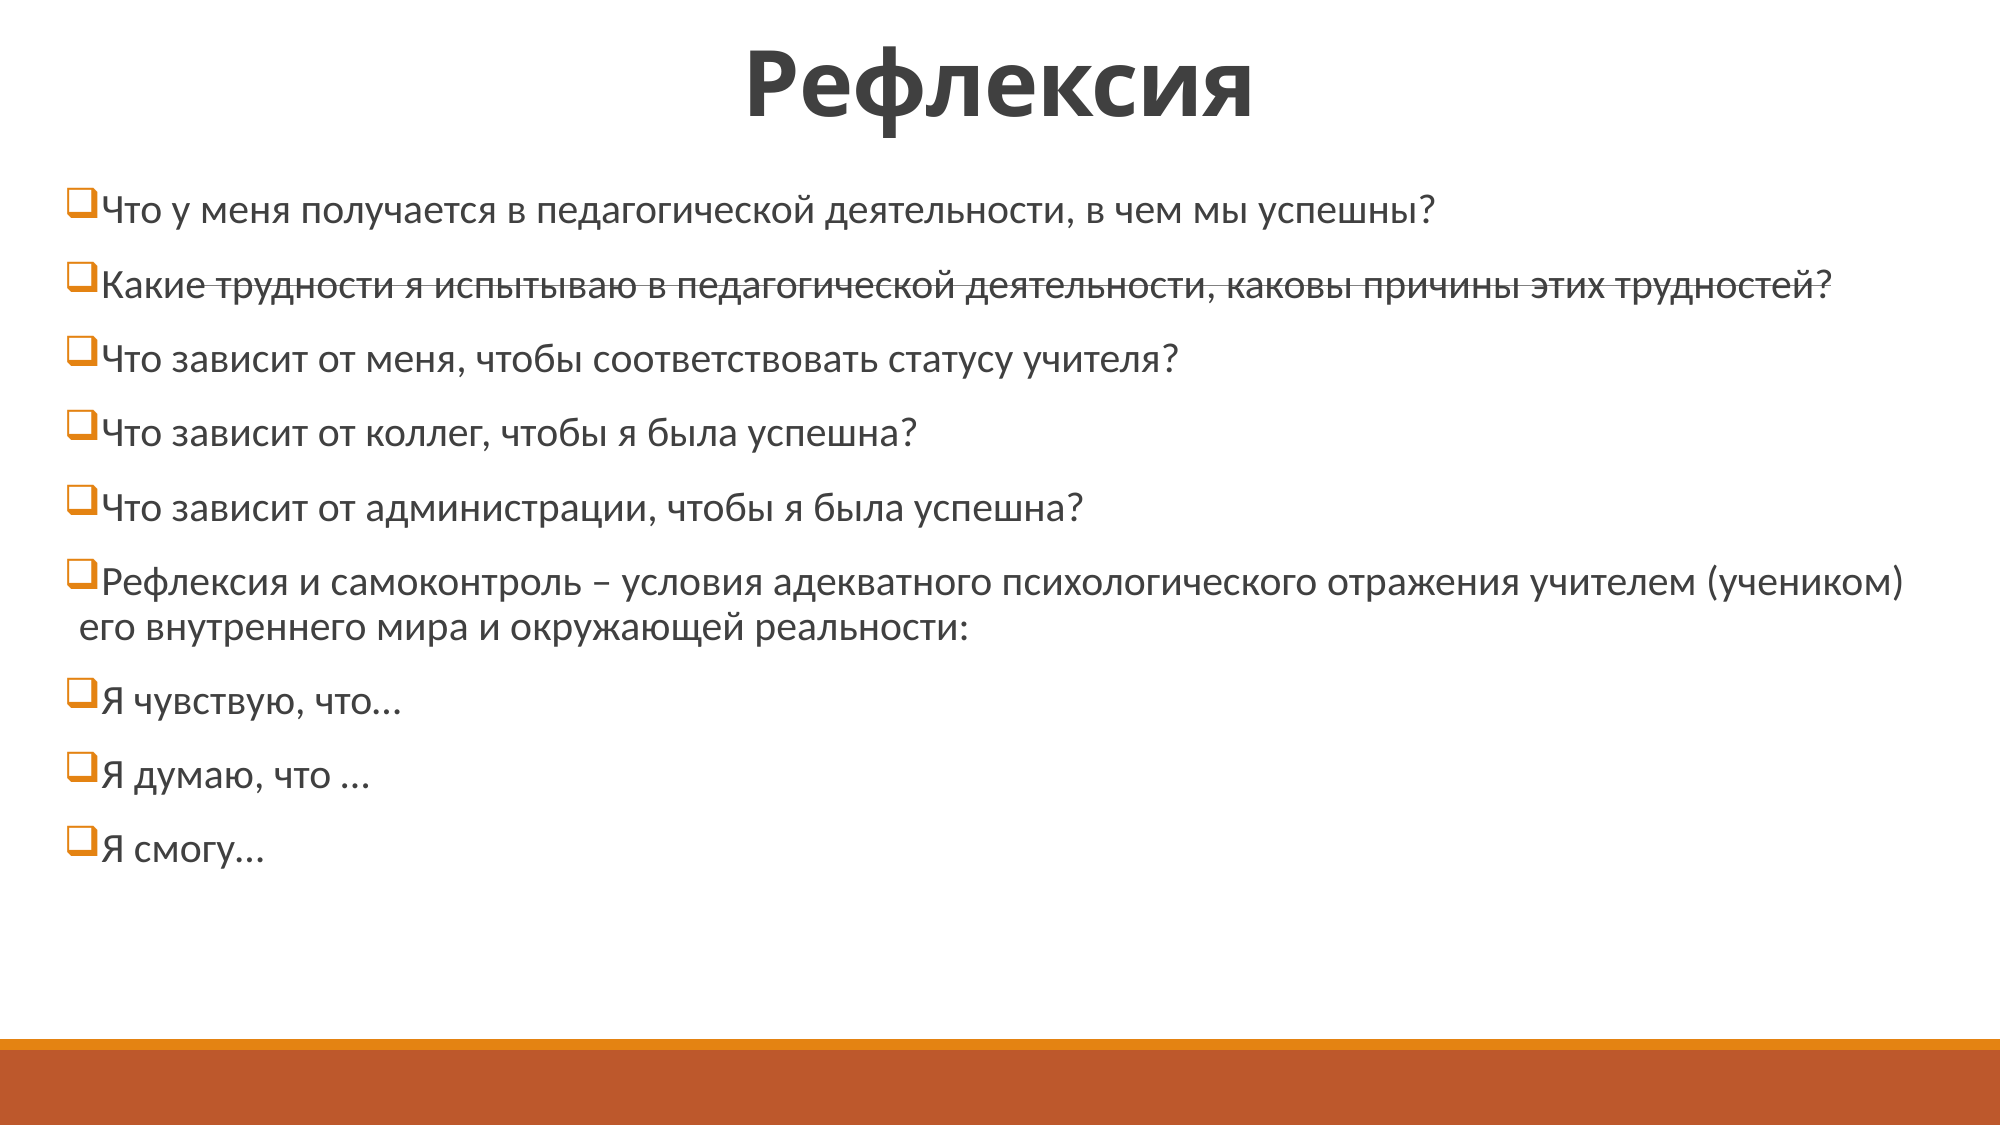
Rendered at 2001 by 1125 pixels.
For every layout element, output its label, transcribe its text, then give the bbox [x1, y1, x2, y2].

title Рефлексия [137, 21, 1863, 143]
list Что у меня получается в педагогической деятельности, в чем мы успешны? Какие трудности я испытываю в педагогической деятельности, каковы причины этих трудностей? Что зависит от меня, чтобы соответствовать статусу учителя? Что зависит от коллег, чтобы я была успешна? Что зависит от администрации, чтобы я была успешна? Рефлексия и самоконтроль – условия адекватного психологического отражения учителем (учеником) его внутреннего мира и окружающей реальности: Я чувствую, что… Я думаю, что … Я смогу… [63, 180, 1925, 1095]
